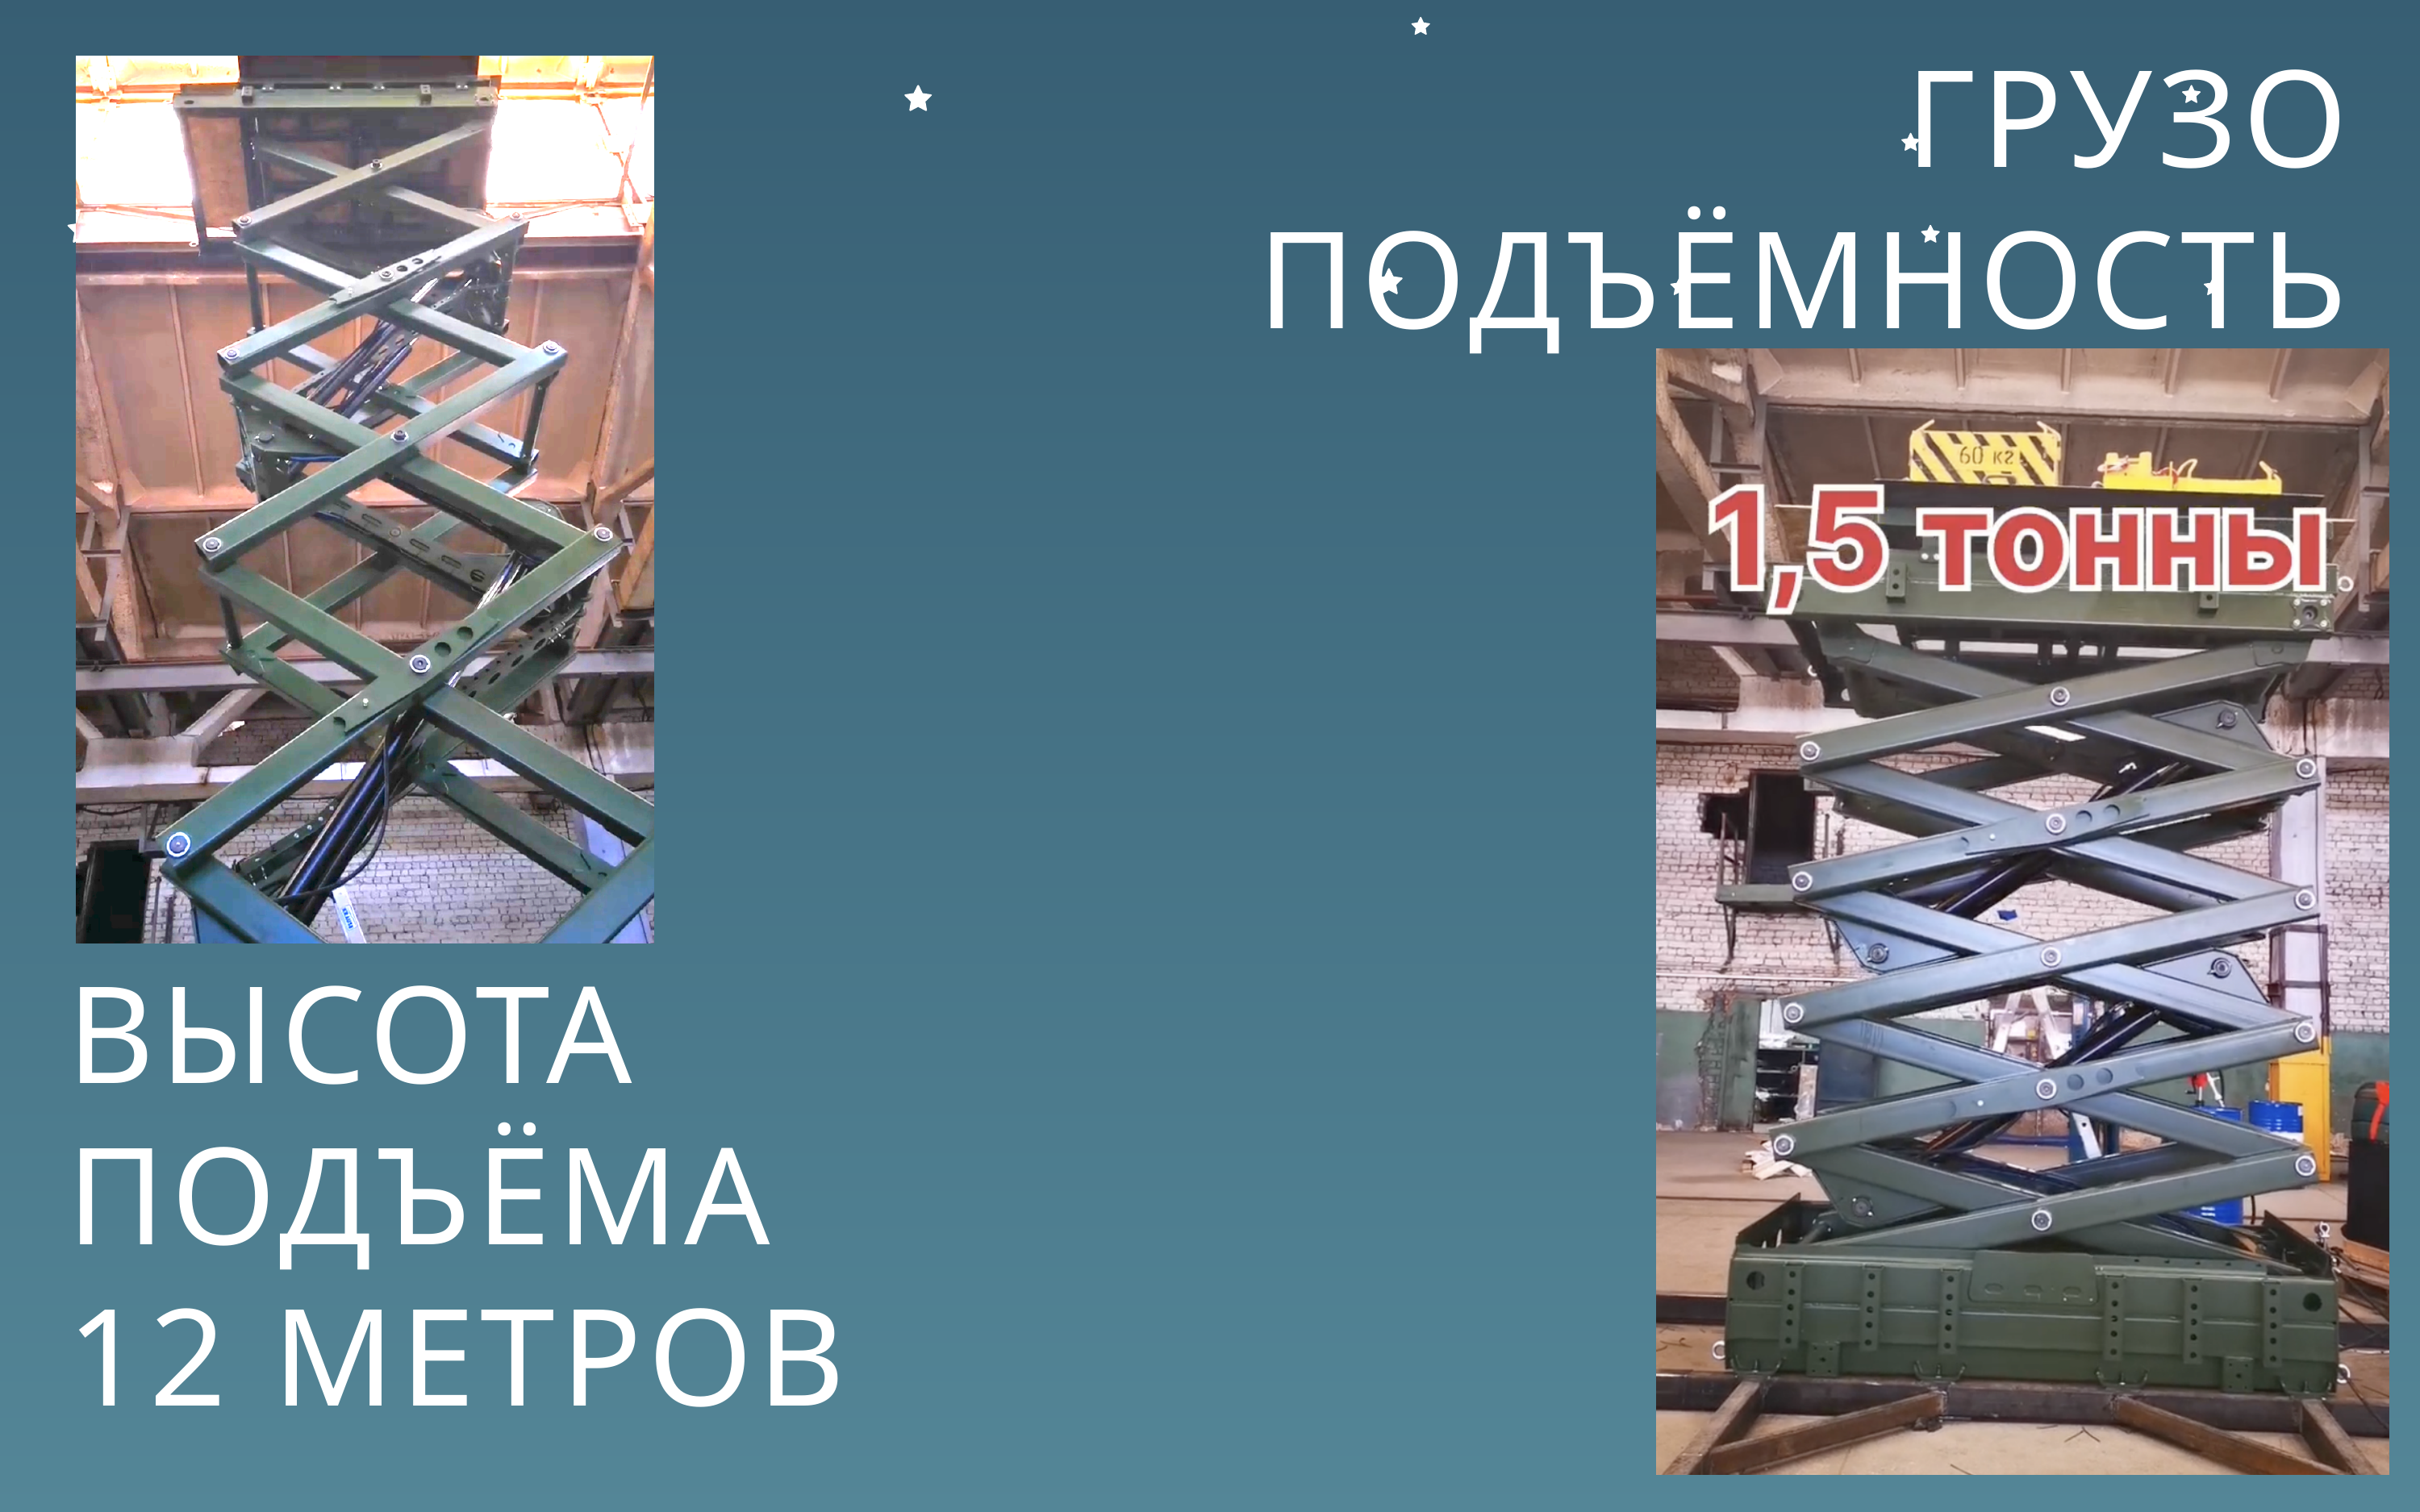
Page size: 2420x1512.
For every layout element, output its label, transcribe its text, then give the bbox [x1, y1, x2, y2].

text_box [0, 0, 2420, 1512]
text_box [1411, 16, 1430, 27]
picture [1656, 348, 2389, 1475]
text_box [67, 223, 76, 243]
text_box ВЫСОТА ПОДЪËМА 12 МЕТРОВ [67, 943, 933, 1439]
picture [76, 56, 654, 943]
text_box [904, 85, 933, 111]
text_box ГРУЗО ПОДЪËМНОСТЬ 1500 КГ [979, 27, 2348, 523]
